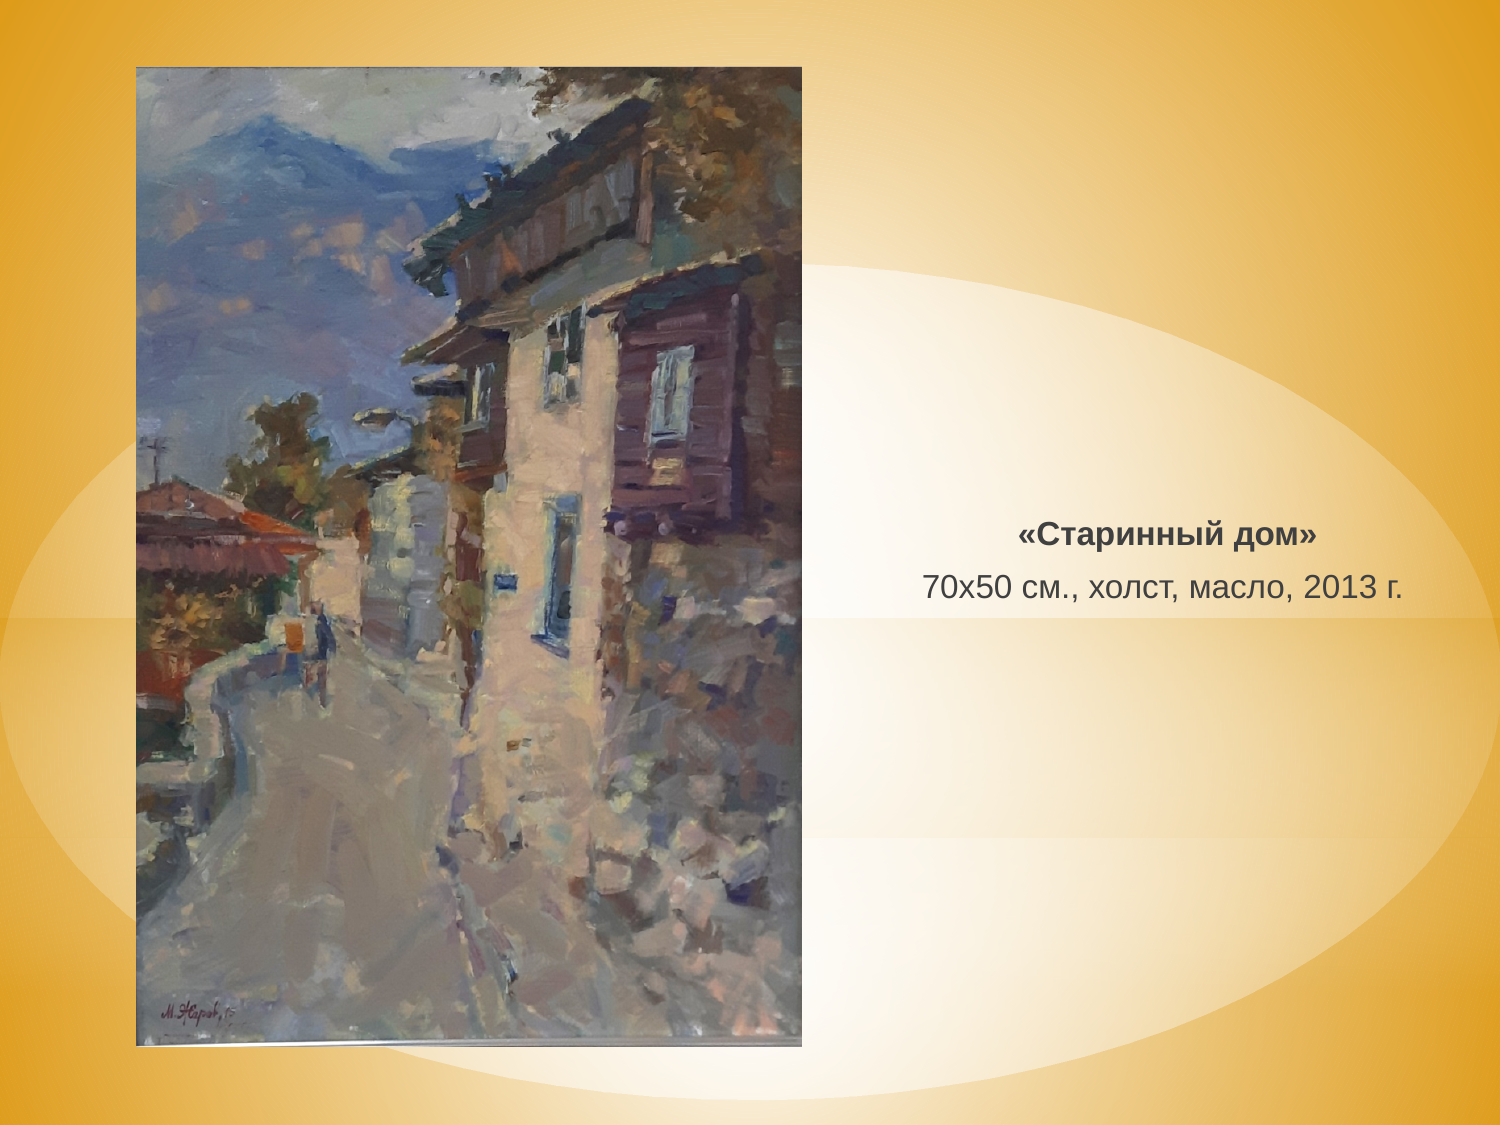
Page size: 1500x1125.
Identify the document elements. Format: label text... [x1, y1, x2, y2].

list «Старинный дом» 70х50 см., холст, масло, 2013 г. [963, 451, 1435, 662]
picture [0, 68, 959, 1047]
